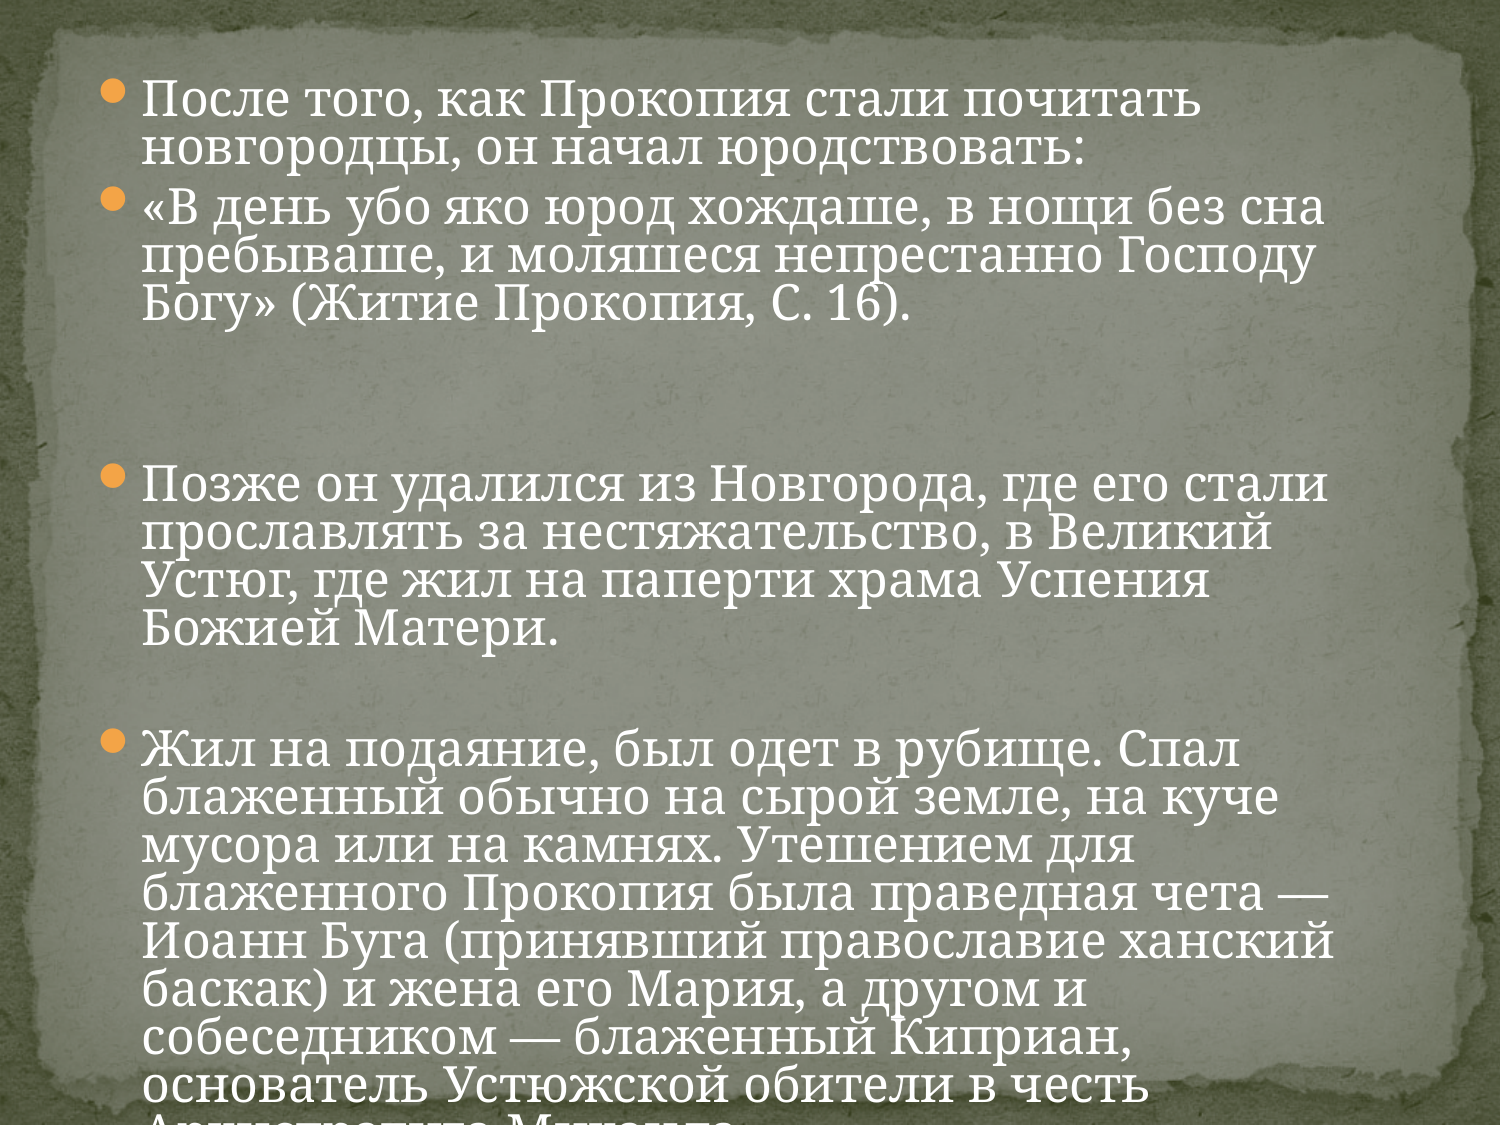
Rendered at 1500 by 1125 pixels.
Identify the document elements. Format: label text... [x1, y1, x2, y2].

list После того, как Прокопия стали почитать новгородцы, он начал юродствовать: «В день убо яко юрод хождаше, в нощи без сна пребываше, и моляшеся непрестанно Господу Богу» (Житие Прокопия, С. 16). Позже он удалился из Новгорода, где его стали прославлять за нестяжательство, в Великий Устюг, где жил на паперти храма Успения Божией Матери. Жил на подаяние, был одет в рубище. Спал блаженный обычно на сырой земле, на куче мусора или на камнях. Утешением для блаженного Прокопия была праведная чета — Иоанн Буга (принявший православие ханский баскак) и жена его Мария, а другом и собеседником — блаженный Киприан, основатель Устюжской обители в честь Архистратига Михаила. [81, 70, 1433, 821]
